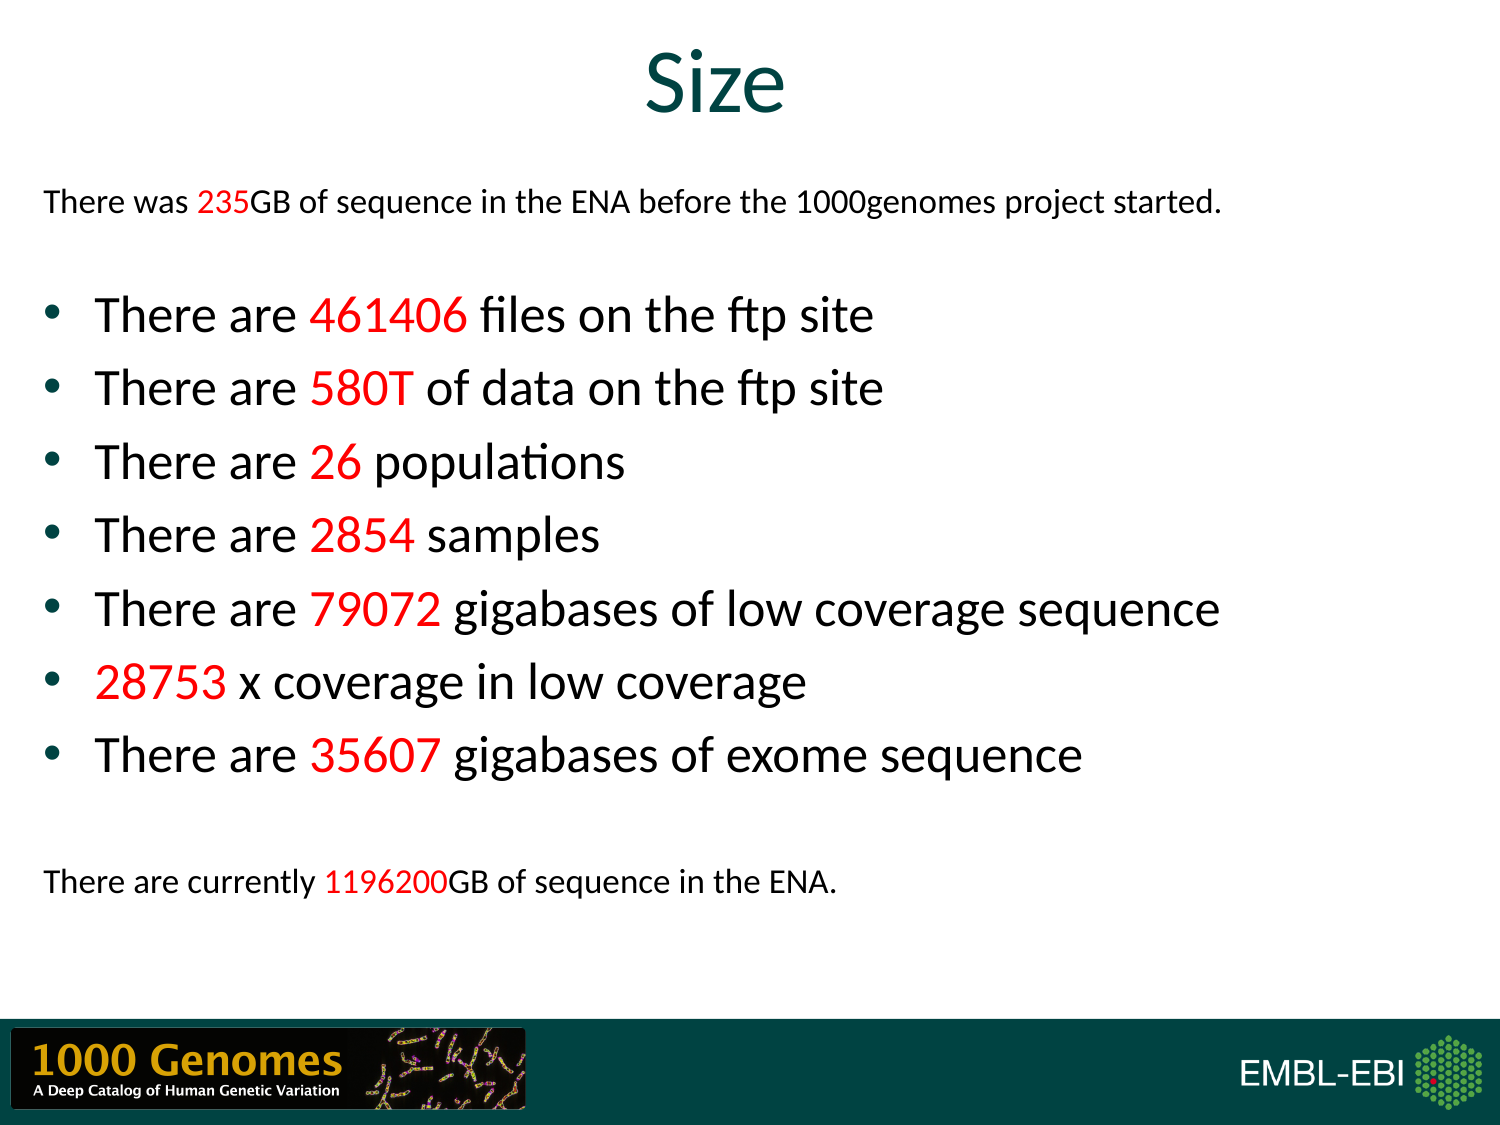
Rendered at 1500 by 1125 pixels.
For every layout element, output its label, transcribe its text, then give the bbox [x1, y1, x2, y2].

picture [1241, 1035, 1482, 1110]
list There was 235GB of sequence in the ENA before the 1000genomes project started. There are 461406 files on the ftp site There are 580T of data on the ftp site There are 26 populations There are 2854 samples There are 79072 gigabases of low coverage sequence 28753 x coverage in low coverage There are 35607 gigabases of exome sequence There are currently 1196200GB of sequence in the ENA. [28, 171, 1465, 914]
title Size [40, 0, 1391, 170]
picture [0, 1010, 537, 1125]
